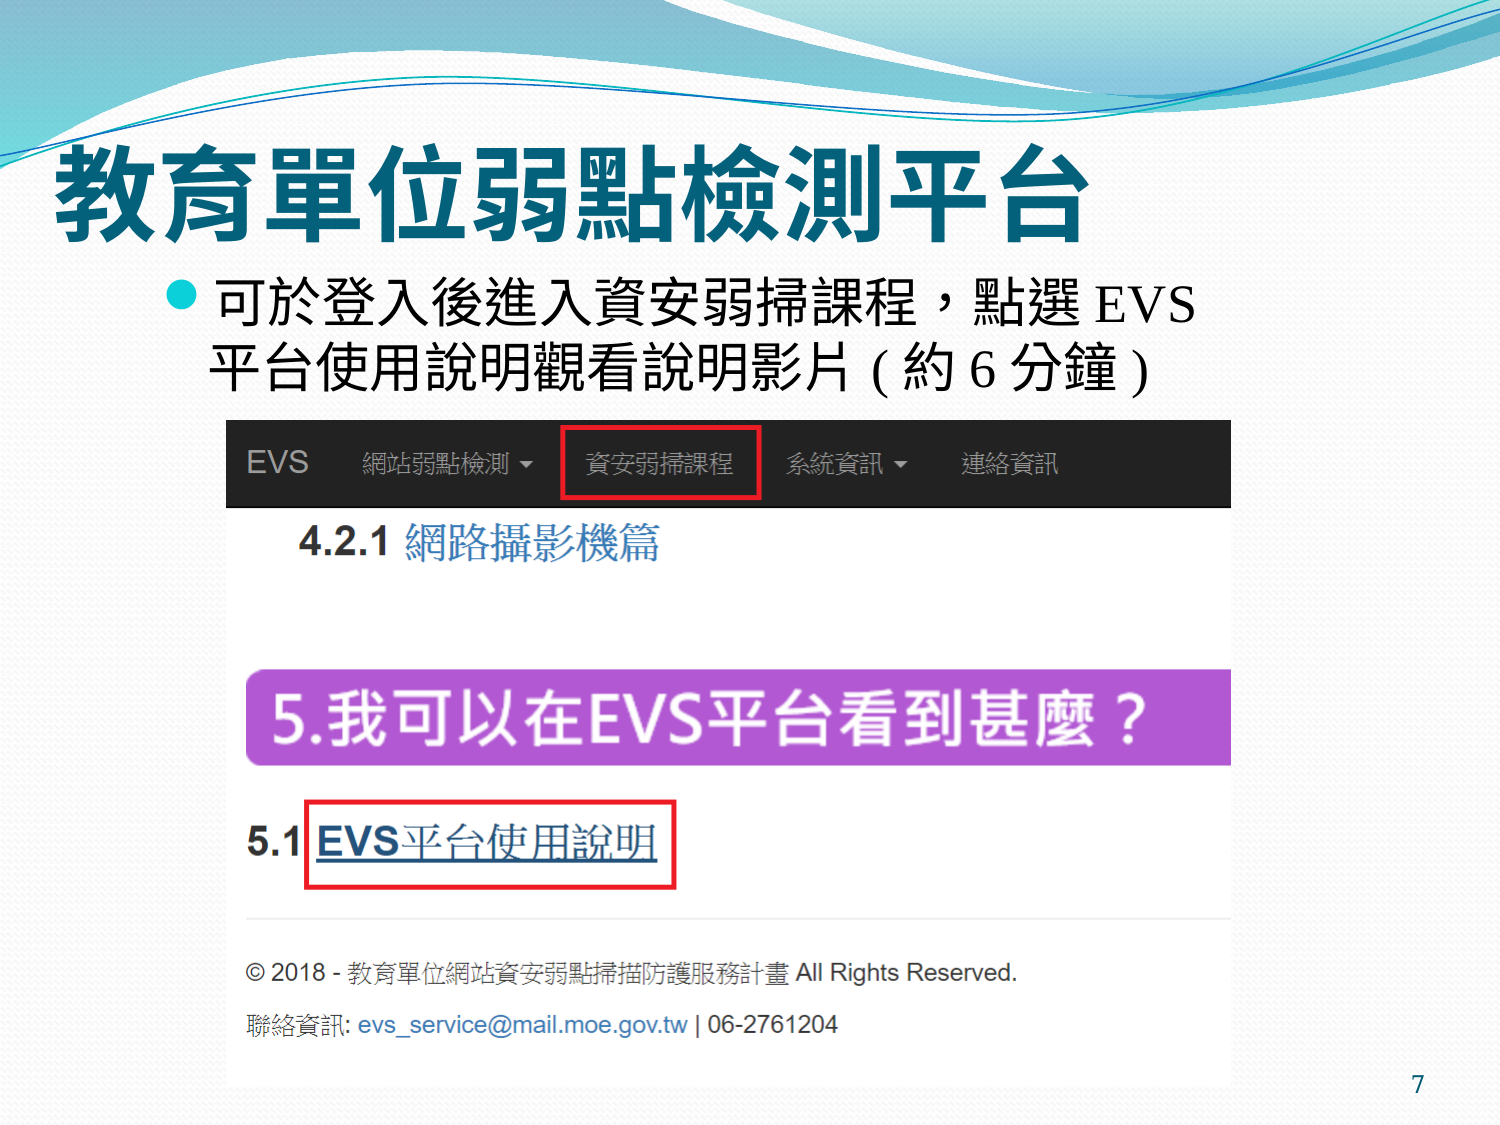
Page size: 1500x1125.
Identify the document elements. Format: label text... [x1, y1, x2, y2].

title 教育單位弱點檢測平台 [53, 66, 1404, 254]
picture [225, 420, 1231, 1086]
slide_number 7 [1299, 1042, 1425, 1103]
list 可於登入後進入資安弱掃課程，點選EVS平台使用說明觀看說明影片(約6分鐘) [147, 260, 1270, 1008]
